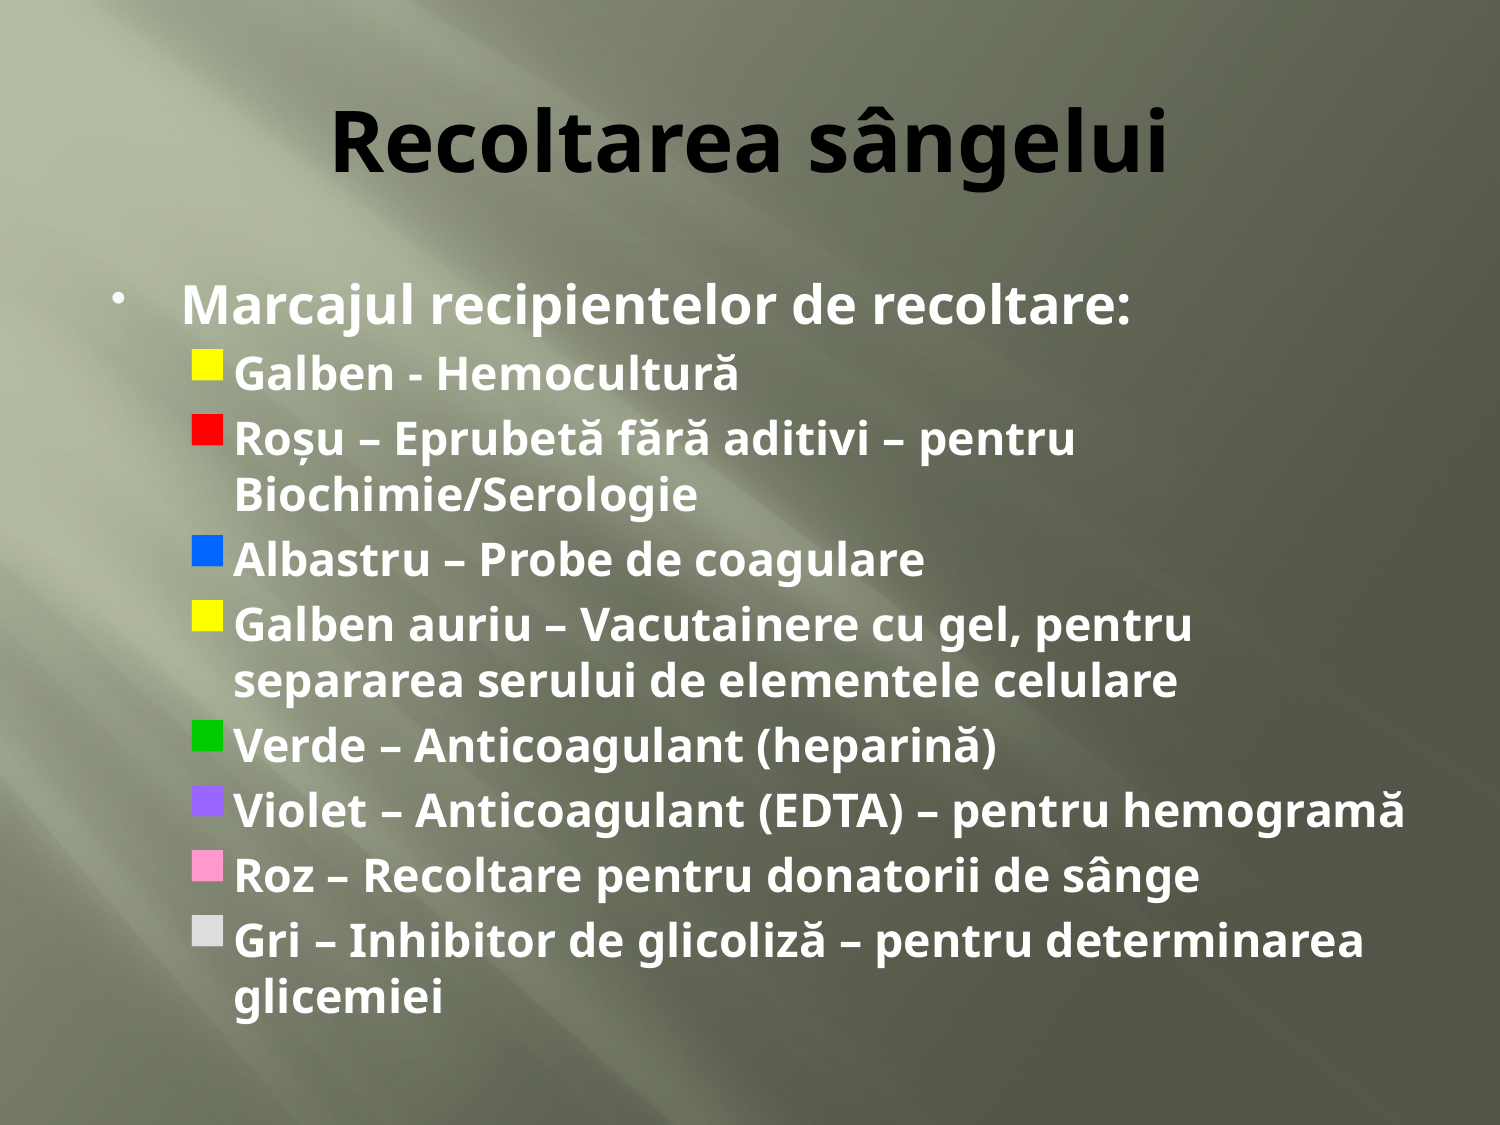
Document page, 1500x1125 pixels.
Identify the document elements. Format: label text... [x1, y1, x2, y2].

list Marcajul recipientelor de recoltare: Galben - Hemocultură Roşu – Eprubetă fără aditivi – pentru Biochimie/Serologie Albastru – Probe de coagulare Galben auriu – Vacutainere cu gel, pentru separarea serului de elementele celulare Verde – Anticoagulant (heparină) Violet – Anticoagulant (EDTA) – pentru hemogramă Roz – Recoltare pentru donatorii de sânge Gri – Inhibitor de glicoliză – pentru determinarea glicemiei [75, 262, 1425, 1035]
title Recoltarea sângelui [75, 45, 1425, 233]
picture [0, 0, 1500, 1125]
